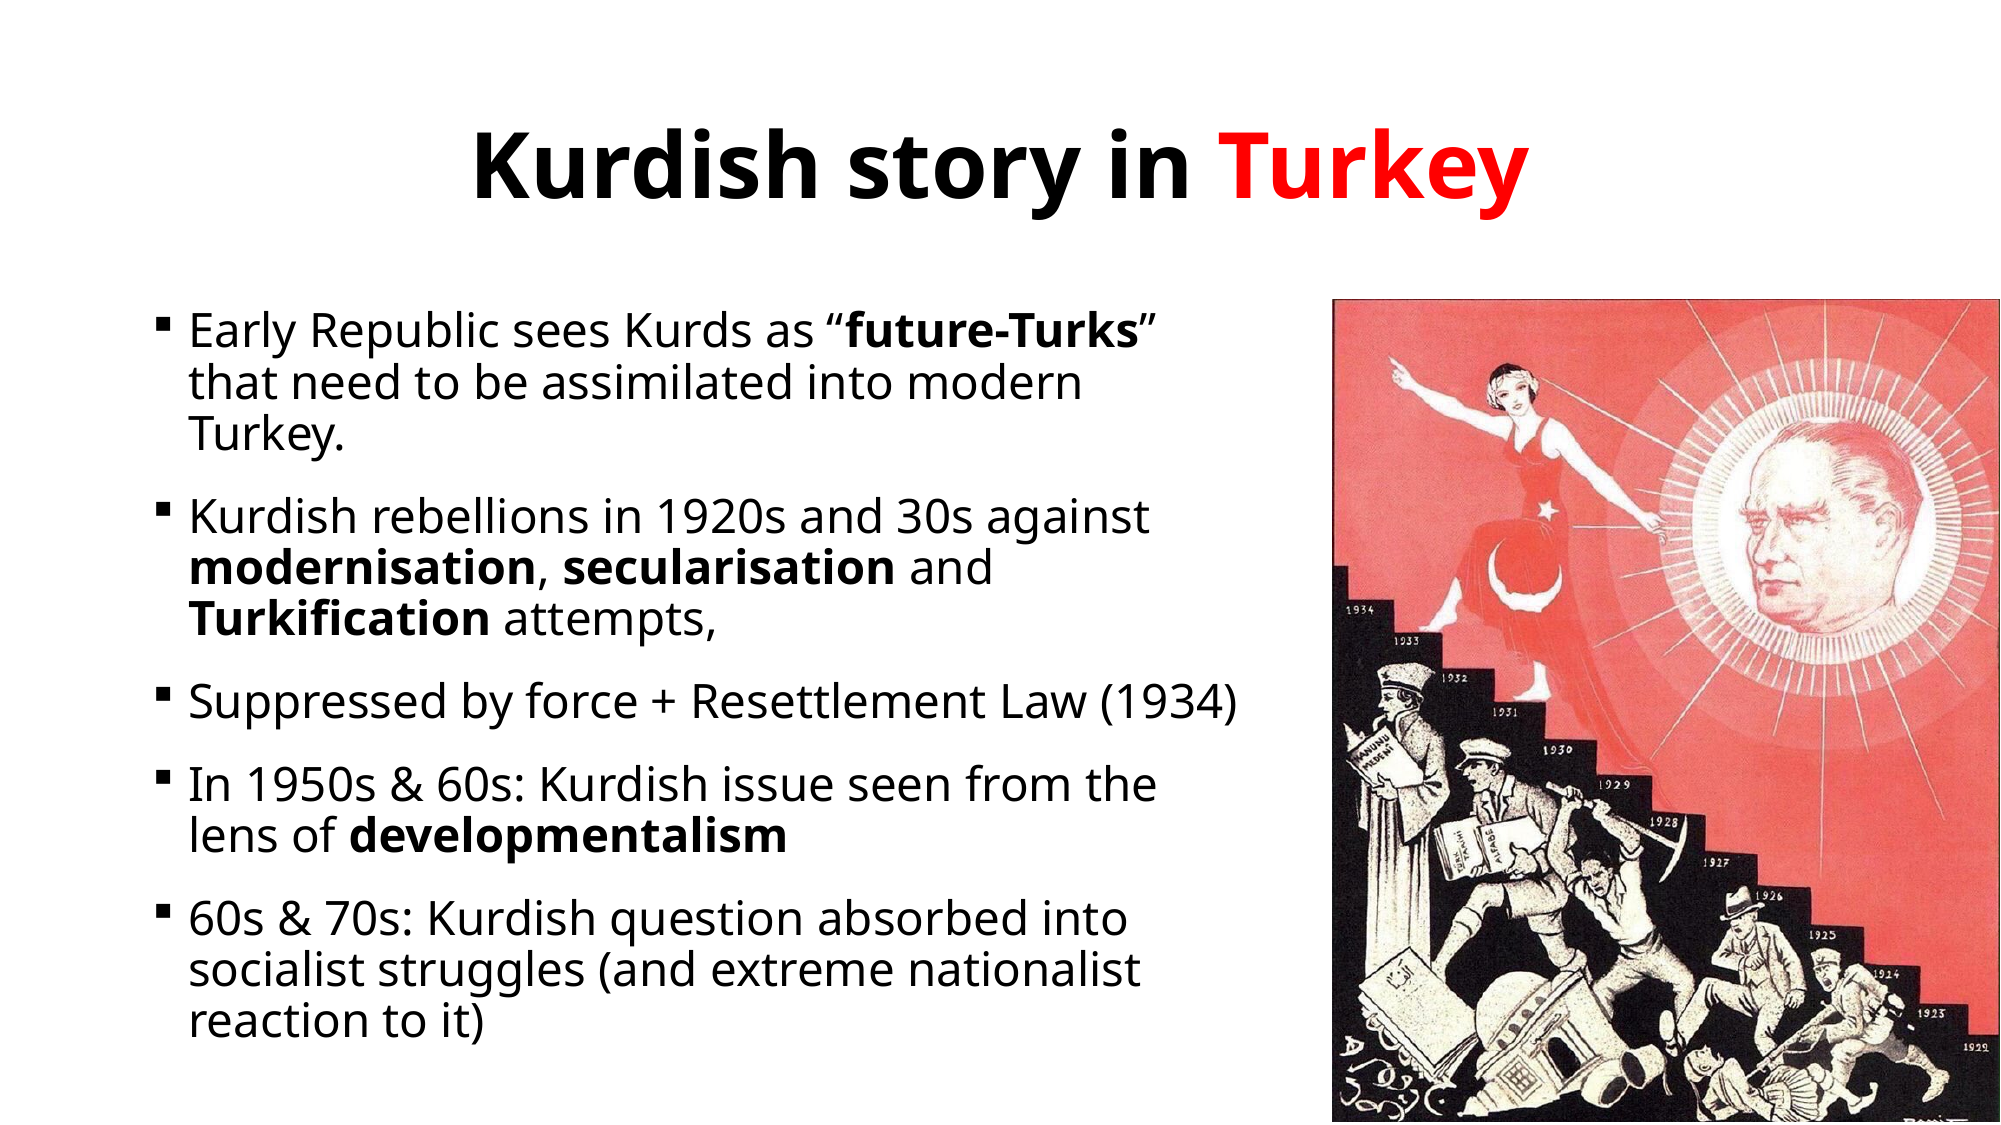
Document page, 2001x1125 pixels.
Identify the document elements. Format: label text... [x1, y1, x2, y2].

picture [1332, 299, 2000, 1122]
list Early Republic sees Kurds as “future-Turks” that need to be assimilated into modern Turkey. Kurdish rebellions in 1920s and 30s against modernisation, secularisation and Turkification attempts, Suppressed by force + Resettlement Law (1934) In 1950s & 60s: Kurdish issue seen from the lens of developmentalism 60s & 70s: Kurdish question absorbed into socialist struggles (and extreme nationalist reaction to it) [137, 299, 1263, 1083]
title Kurdish story in Turkey [137, 59, 1863, 278]
